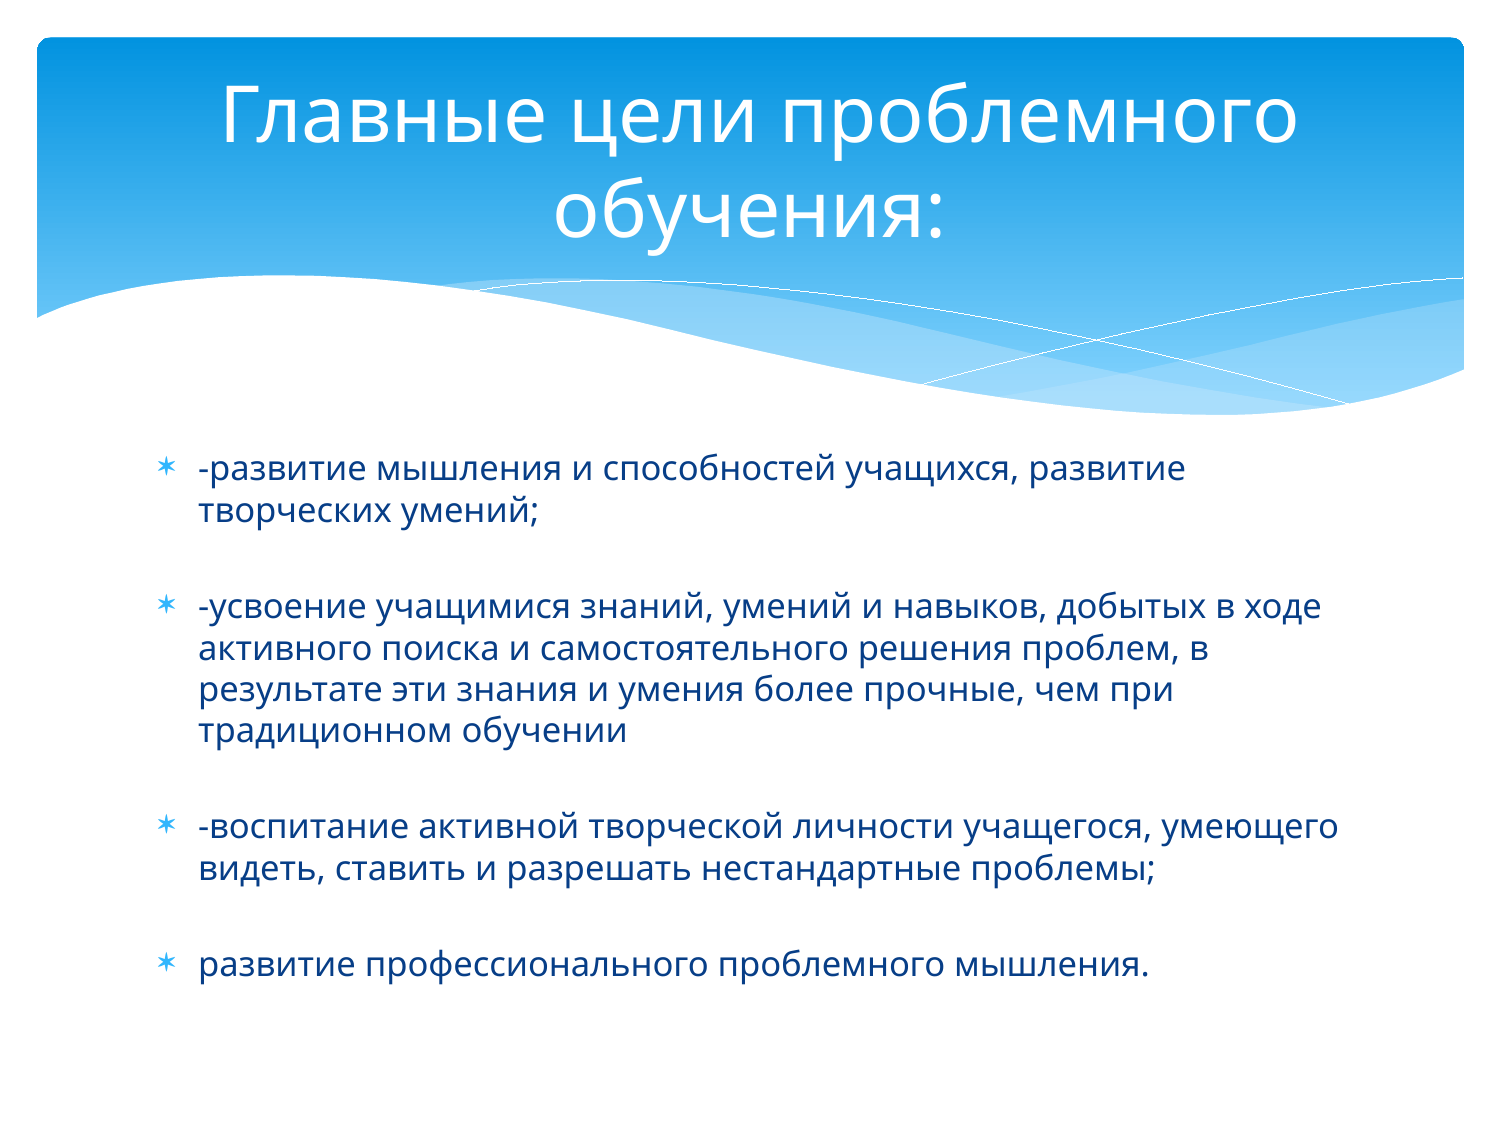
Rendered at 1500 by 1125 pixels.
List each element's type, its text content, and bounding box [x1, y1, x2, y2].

title Главные цели проблемного обучения: [75, 55, 1425, 261]
list -развитие мышления и способностей учащихся, развитие творческих умений; -усвоение учащимися знаний, умений и навыков, добытых в ходе активного поиска и самостоятельного решения проблем, в результате эти знания и умения более прочные, чем при традиционном обучении -воспитание активной творческой личности учащегося, умеющего видеть, ставить и разрешать нестандартные проблемы; развитие профессионального проблемного мышления. [143, 438, 1359, 1005]
